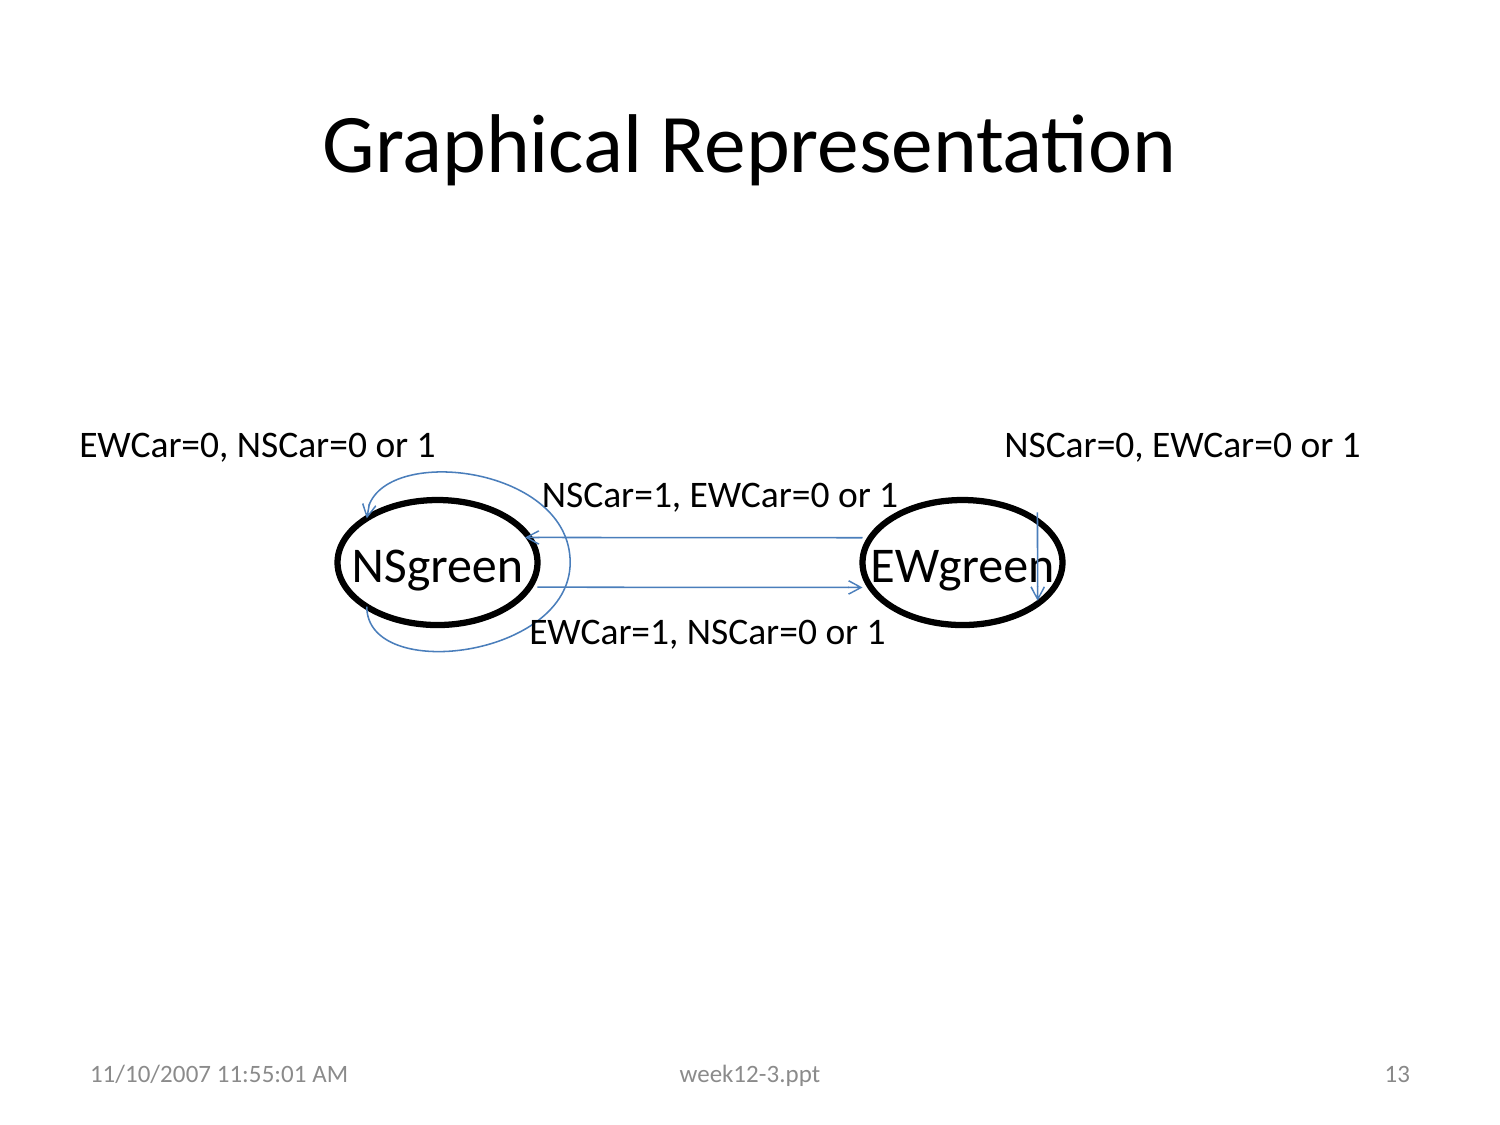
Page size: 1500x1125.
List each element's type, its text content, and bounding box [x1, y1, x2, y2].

footer week12-3.ppt [512, 1042, 988, 1103]
slide_number 13 [1074, 1042, 1425, 1103]
text_box NSCar=1, EWCar=0 or 1 [527, 462, 914, 523]
text_box EWgreen [862, 500, 1063, 626]
text_box EWCar=1, NSCar=0 or 1 [514, 599, 902, 660]
text_box NSgreen [337, 500, 538, 626]
text_box NSCar=0, EWCar=0 or 1 [989, 412, 1377, 473]
text_box EWCar=0, NSCar=0 or 1 [64, 412, 452, 473]
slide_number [75, 1042, 425, 1103]
title Graphical Representation [75, 45, 1425, 233]
